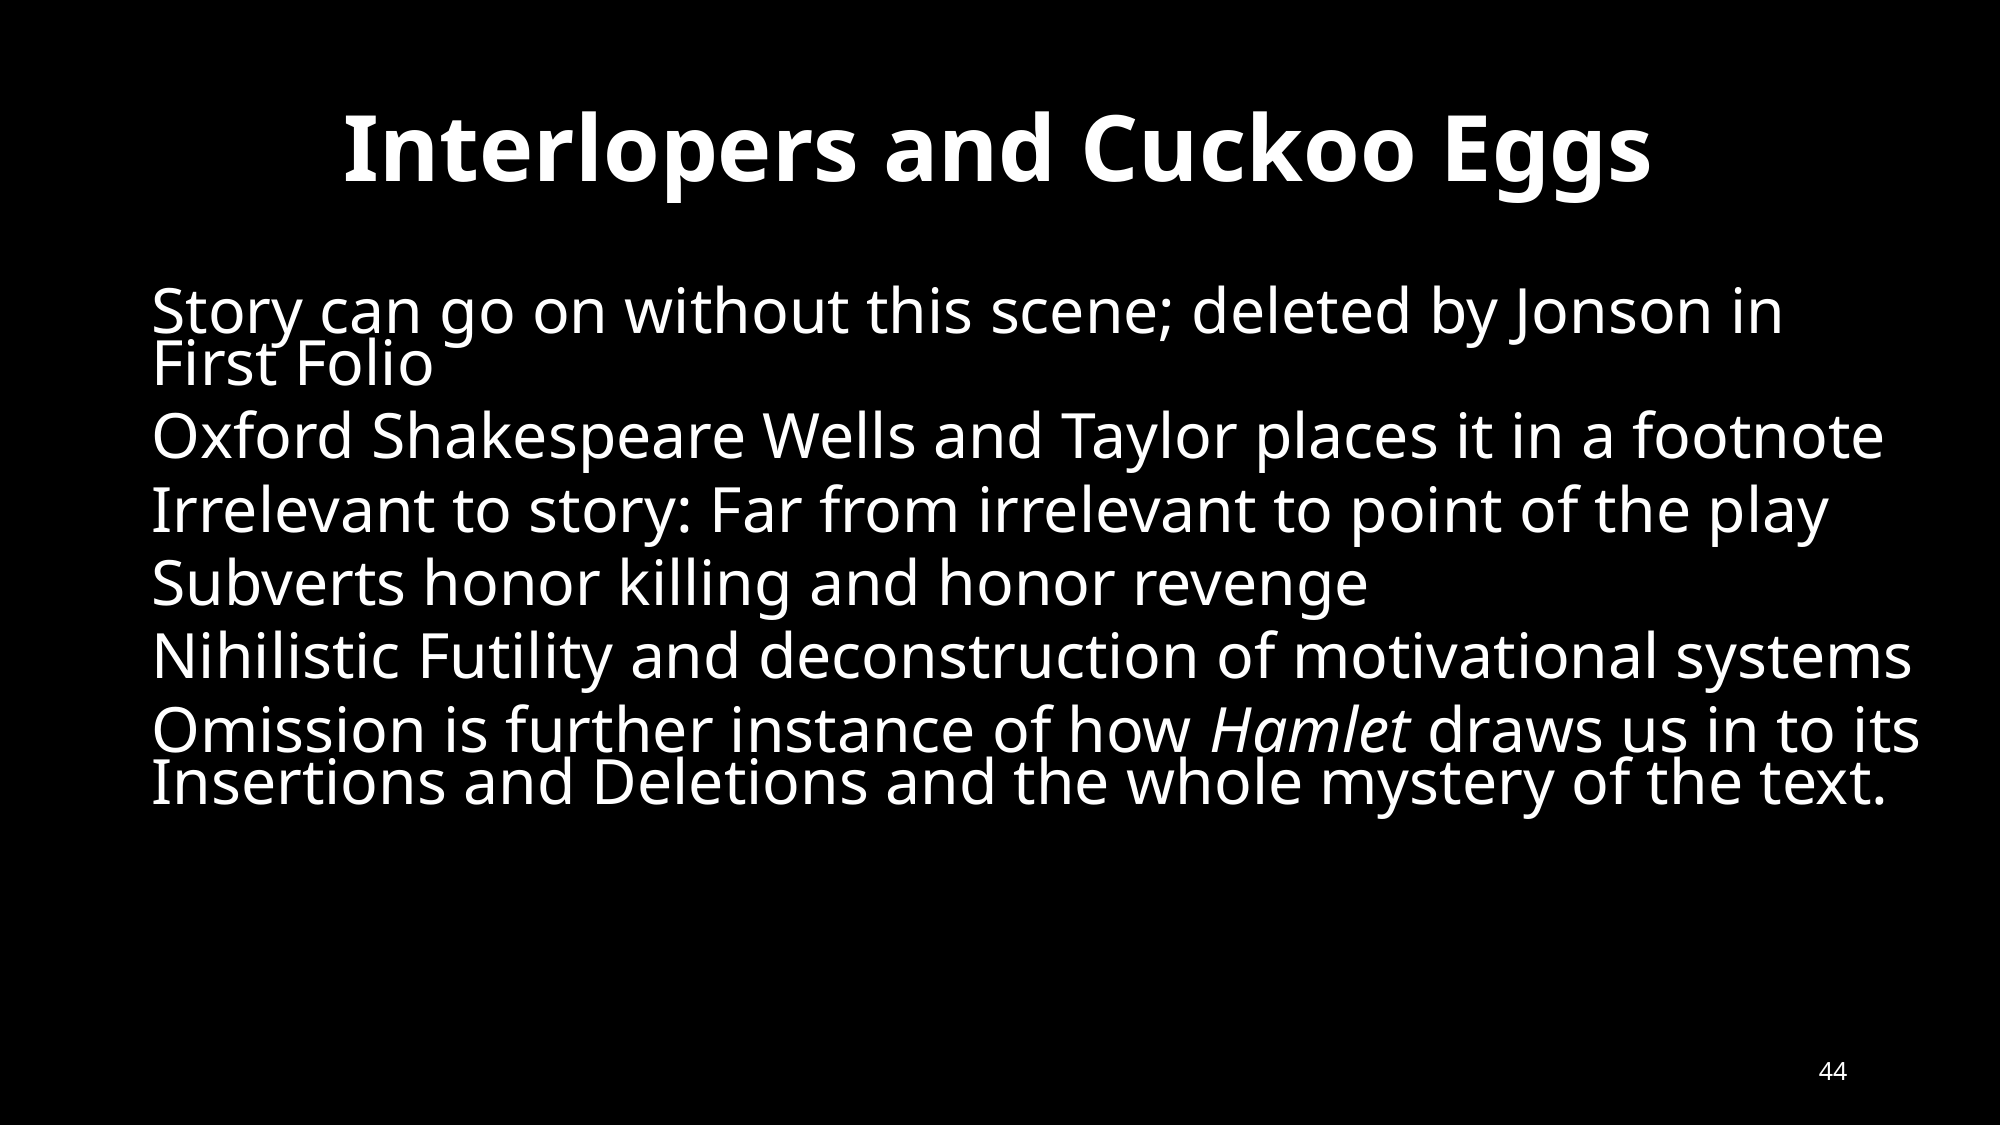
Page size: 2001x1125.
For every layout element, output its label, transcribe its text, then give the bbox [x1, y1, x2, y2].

list Story can go on without this scene; deleted by Jonson in First Folio Oxford Shakespeare Wells and Taylor places it in a footnote Irrelevant to story: Far from irrelevant to point of the play Subverts honor killing and honor revenge Nihilistic Futility and deconstruction of motivational systems Omission is further instance of how Hamlet draws us in to its Insertions and Deletions and the whole mystery of the text. [136, 208, 1939, 1075]
title Interlopers and Cuckoo Eggs [136, 54, 1862, 208]
slide_number 44 [1412, 1042, 1863, 1103]
